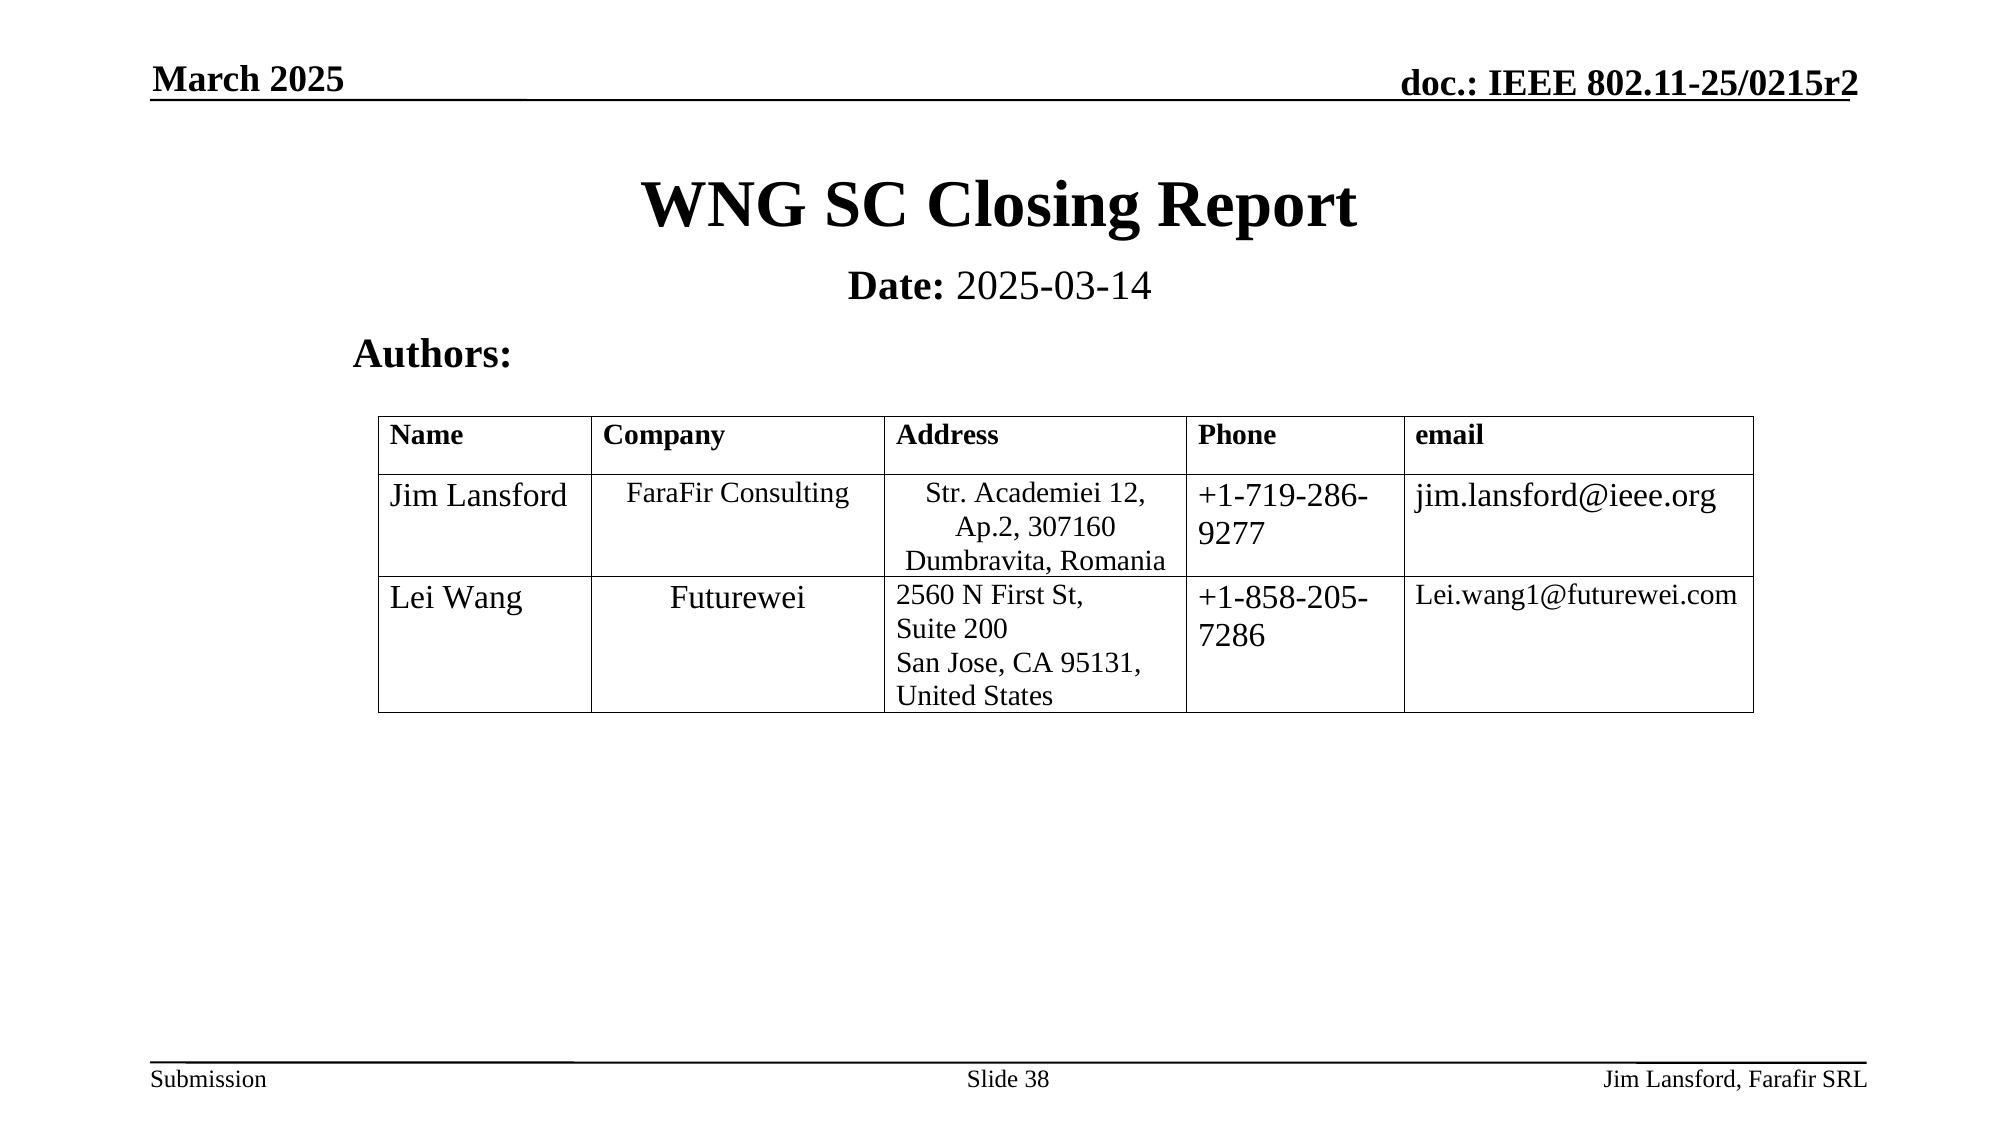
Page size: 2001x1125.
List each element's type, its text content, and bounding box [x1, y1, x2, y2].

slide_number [152, 54, 563, 100]
title WNG SC Closing Report [149, 112, 1850, 288]
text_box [362, 416, 1859, 798]
list Date: 2025-03-14 [362, 249, 1638, 313]
footer Jim Lansford, Farafir SRL [1171, 1061, 1869, 1093]
slide_number Slide 38 [950, 1061, 1067, 1123]
text_box Authors: [337, 318, 575, 381]
